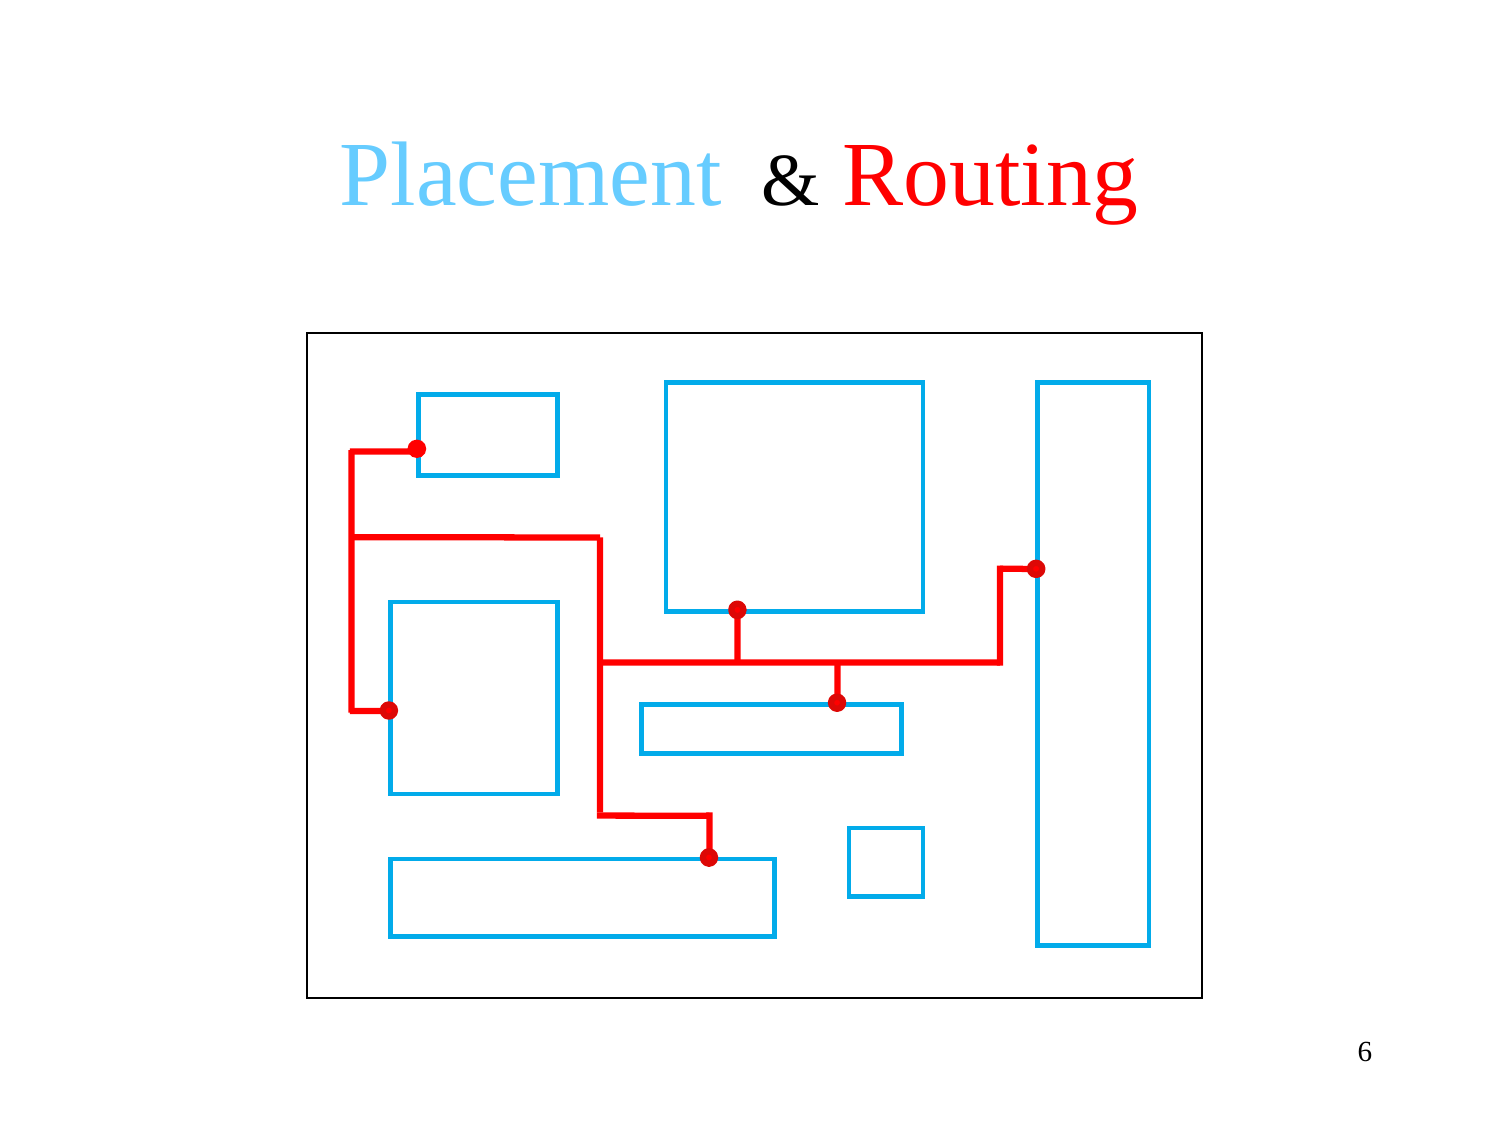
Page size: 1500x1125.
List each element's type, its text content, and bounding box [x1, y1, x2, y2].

title Placement [212, 74, 851, 263]
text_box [349, 449, 377, 851]
text_box [306, 332, 1202, 999]
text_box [382, 439, 1043, 865]
slide_number 6 [1074, 1024, 1388, 1101]
text_box & Routing [675, 75, 1225, 263]
